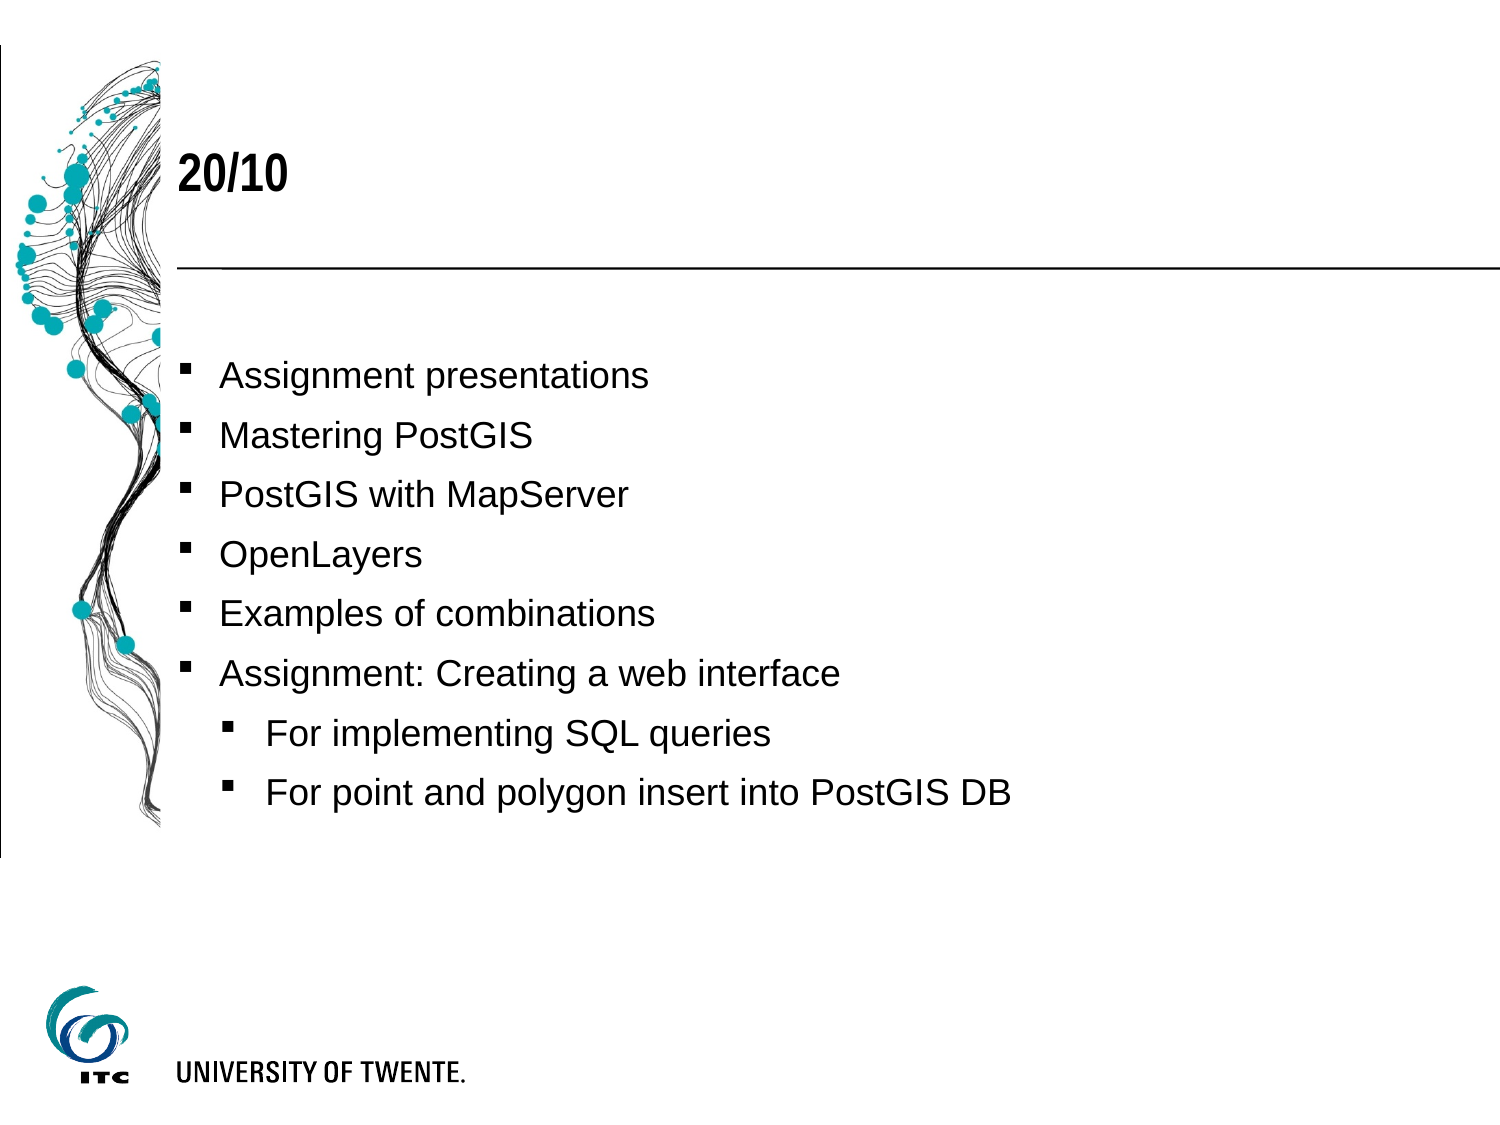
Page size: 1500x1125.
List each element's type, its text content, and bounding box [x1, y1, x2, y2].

picture [0, 45, 161, 858]
list 20/10 [177, 81, 1454, 203]
list Assignment presentations Mastering PostGIS PostGIS with MapServer OpenLayers Examples of combinations Assignment: Creating a web interface For implementing SQL queries For point and polygon insert into PostGIS DB [176, 336, 1458, 988]
picture [45, 985, 129, 1084]
